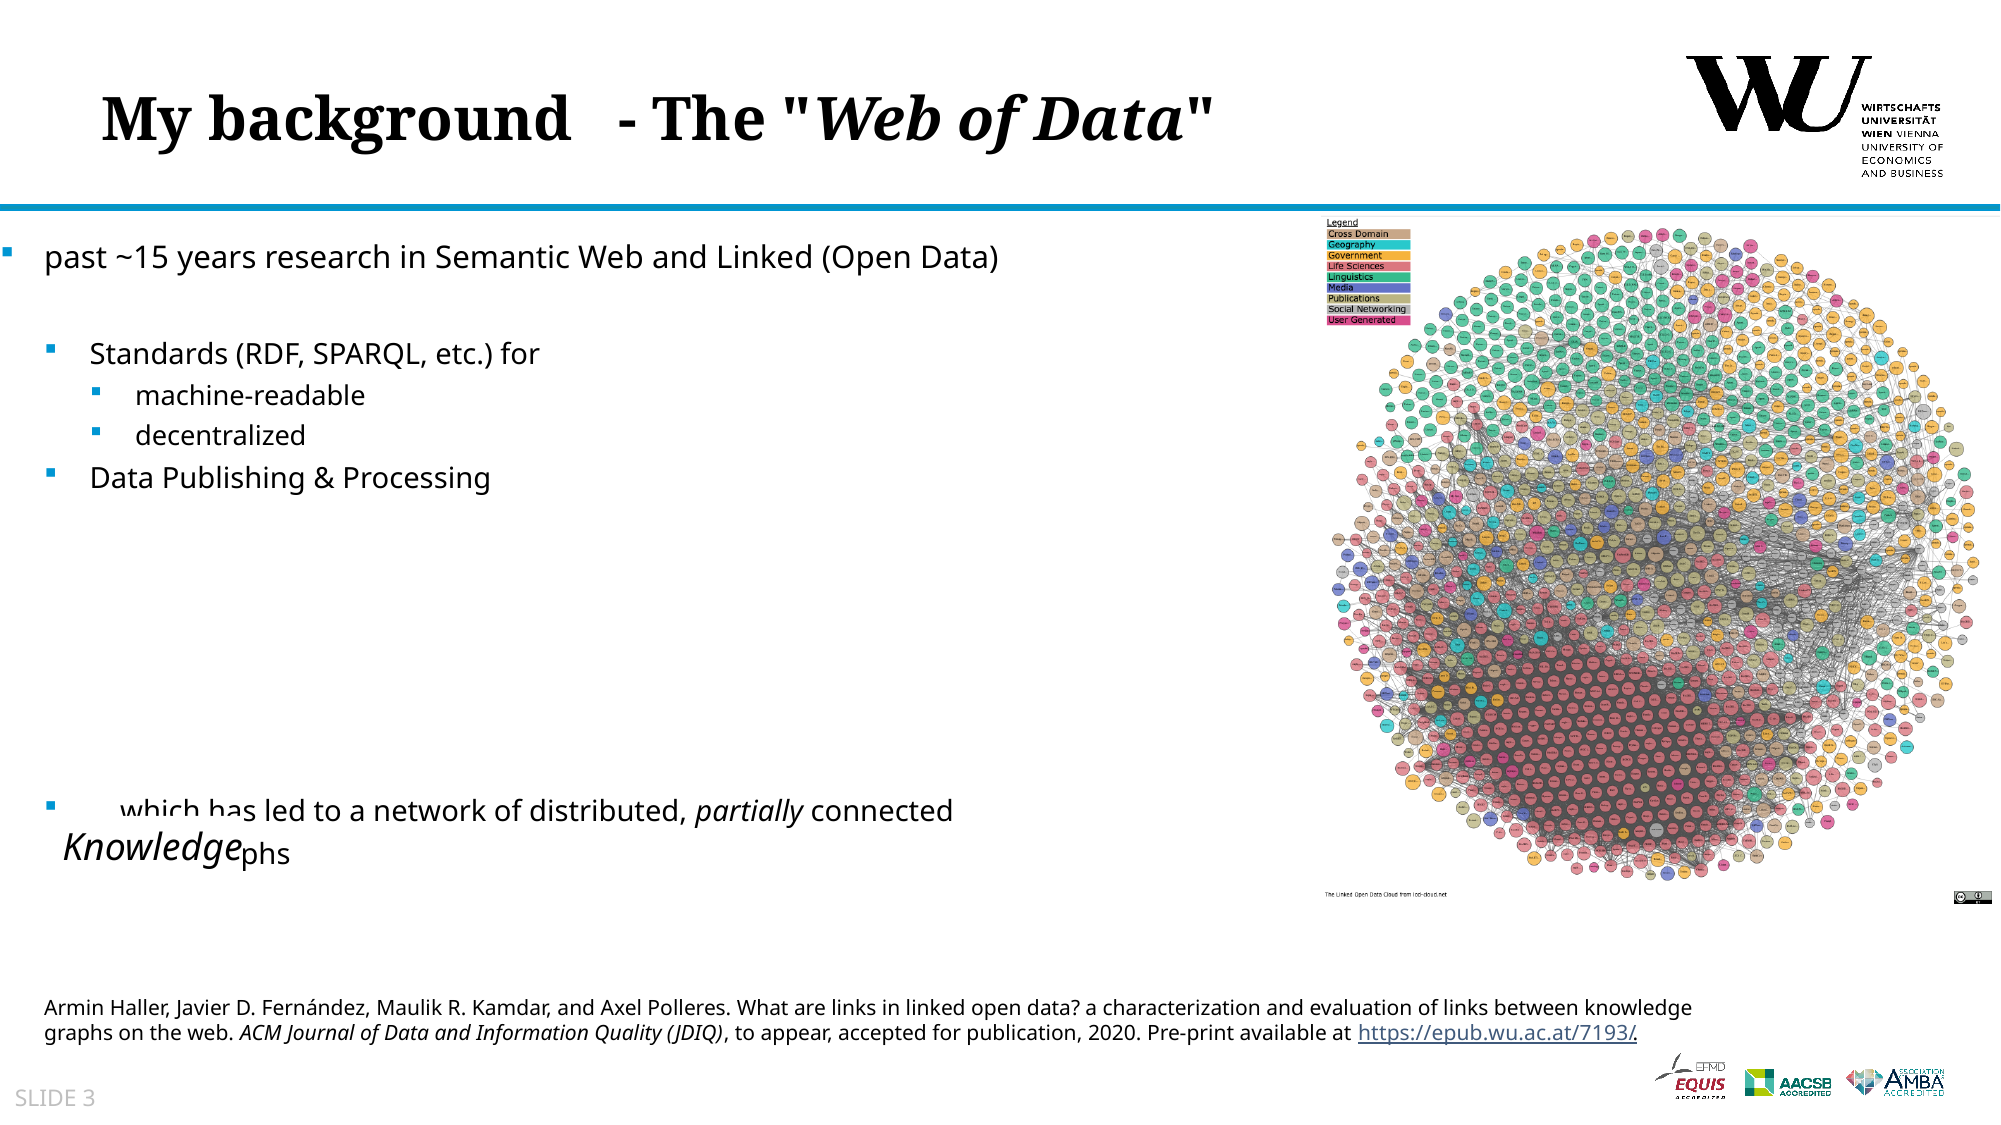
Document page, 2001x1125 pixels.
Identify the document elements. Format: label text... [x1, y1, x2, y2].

picture [1321, 215, 2000, 910]
text_box Knowledge [47, 815, 243, 876]
text_box SLIDE 3 [0, 1076, 216, 1125]
title My background - The "Web of Data" [101, 27, 1598, 206]
list past ~15 years research in Semantic Web and Linked (Open Data) Standards (RDF, SPARQL, etc.) for machine-readable decentralized Data Publishing & Processing … which has led to a network of distributed, partially connected Data Graphs Armin Haller, Javier D. Fernández, Maulik R. Kamdar, and Axel Polleres. What are links in linked open data? a characterization and evaluation of links between knowledge graphs on the web. ACM Journal of Data and Information Quality (JDIQ), to appear, accepted for publication, 2020. Pre-print available at https://epub.wu.ac.at/7193/. [0, 229, 1709, 1066]
picture [1686, 56, 1943, 179]
picture [1655, 1053, 1944, 1099]
